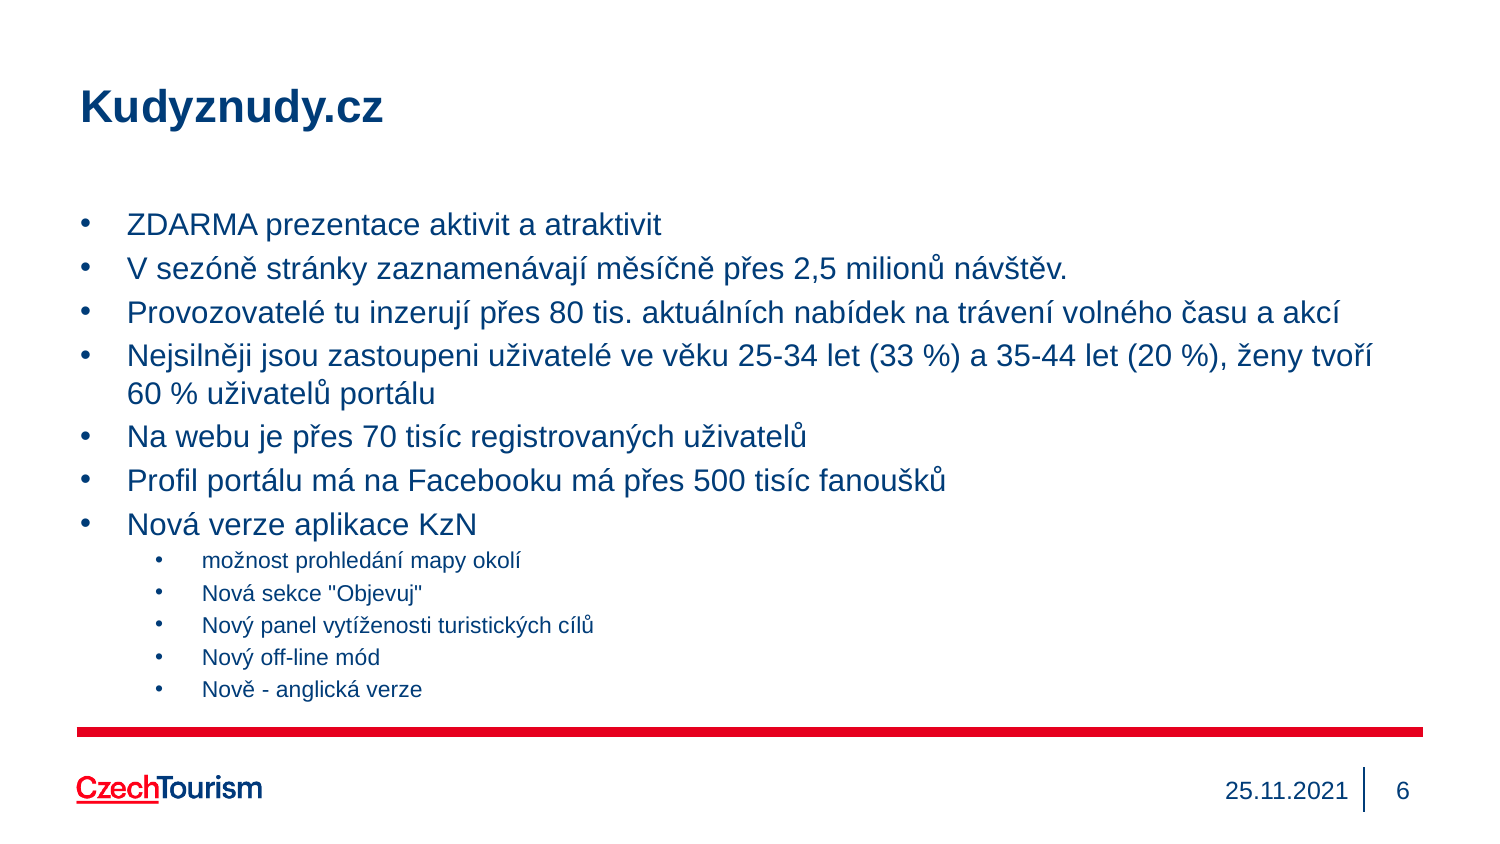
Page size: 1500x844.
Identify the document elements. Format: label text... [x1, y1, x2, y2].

list ZDARMA prezentace aktivit a atraktivit V sezóně stránky zaznamenávají měsíčně přes 2,5 milionů návštěv. Provozovatelé tu inzerují přes 80 tis. aktuálních nabídek na trávení volného času a akcí Nejsilněji jsou zastoupeni uživatelé ve věku 25-34 let (33 %) a 35-44 let (20 %), ženy tvoří 60 % uživatelů portálu Na webu je přes 70 tisíc registrovaných uživatelů Profil portálu má na Facebooku má přes 500 tisíc fanoušků Nová verze aplikace KzN možnost prohledání mapy okolí Nová sekce "Objevuj" Nový panel vytíženosti turistických cílů Nový off-line mód Nově - anglická verze [64, 196, 1422, 732]
text_box [725, 396, 775, 447]
picture [76, 774, 262, 804]
title Kudyznudy.cz [64, 33, 1436, 175]
